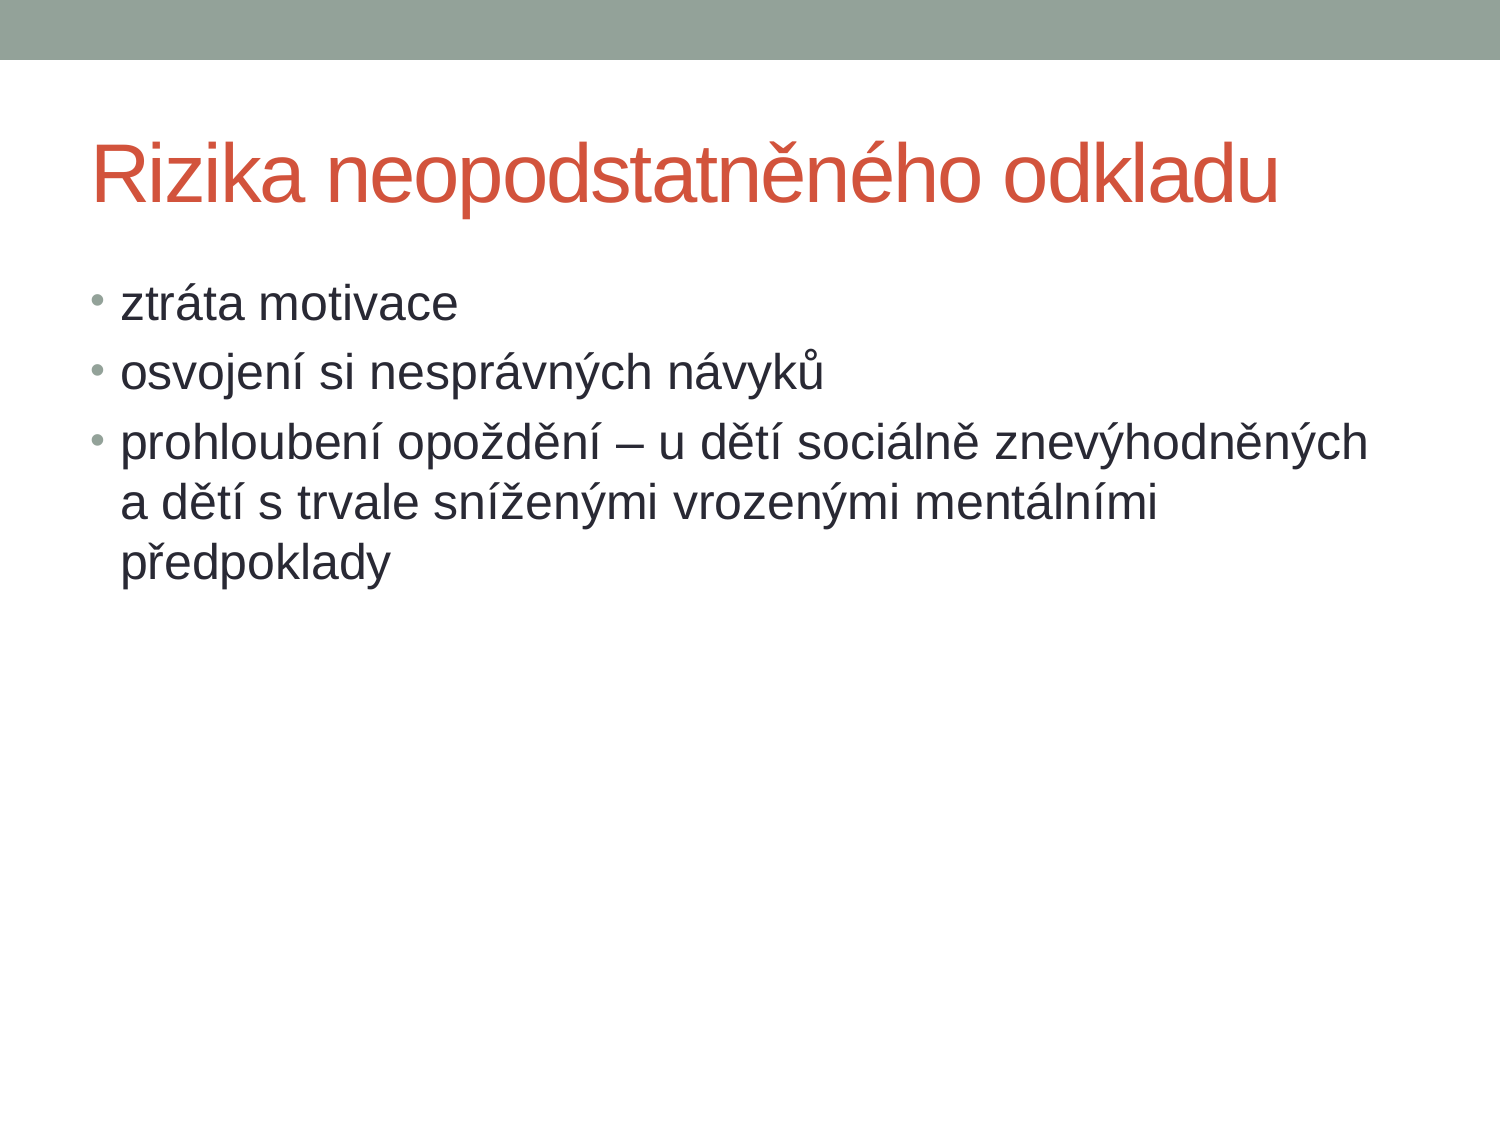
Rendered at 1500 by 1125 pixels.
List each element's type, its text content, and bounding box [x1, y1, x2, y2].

title Rizika neopodstatněného odkladu [75, 87, 1425, 250]
list ztráta motivace osvojení si nesprávných návyků prohloubení opoždění – u dětí sociálně znevýhodněných a dětí s trvale sníženými vrozenými mentálními předpoklady [75, 262, 1425, 1063]
